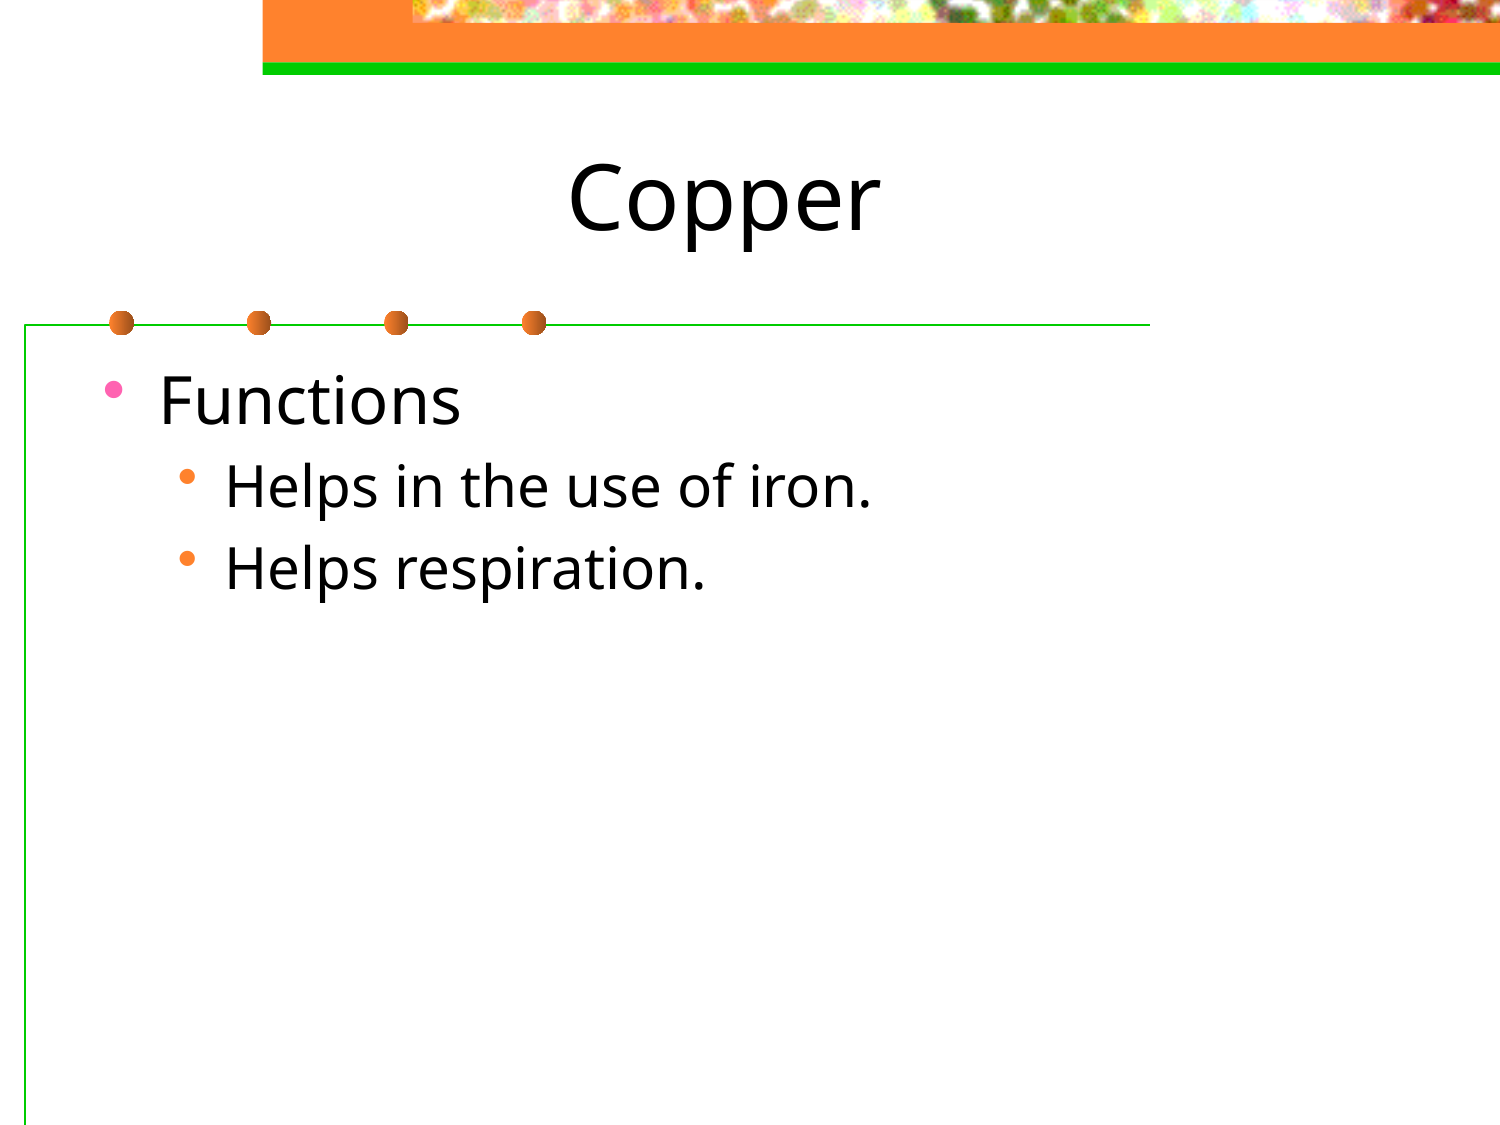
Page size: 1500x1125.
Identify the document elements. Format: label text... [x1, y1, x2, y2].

picture [412, 0, 1500, 23]
title Copper [87, 99, 1363, 288]
list Functions Helps in the use of iron. Helps respiration. [87, 350, 1363, 1025]
